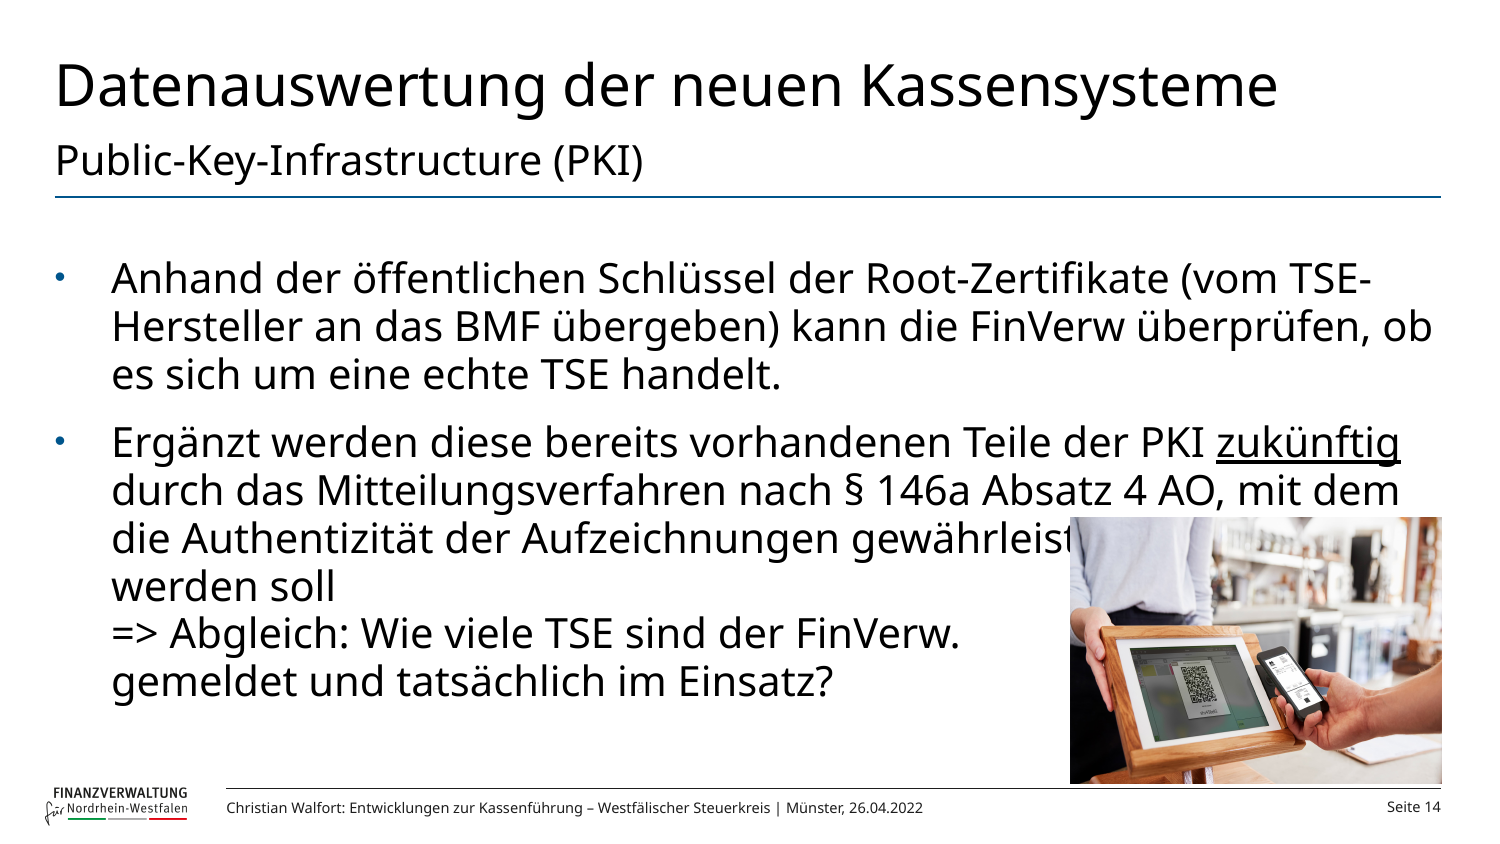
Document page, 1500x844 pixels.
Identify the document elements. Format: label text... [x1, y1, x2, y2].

list Anhand der öffentlichen Schlüssel der Root-Zertifikate (vom TSE-Hersteller an das BMF übergeben) kann die FinVerw überprüfen, ob es sich um eine echte TSE handelt. Ergänzt werden diese bereits vorhandenen Teile der PKI zukünftig durch das Mitteilungsverfahren nach § 146a Absatz 4 AO, mit dem die Authentizität der Aufzeichnungen gewährleistet werden soll => Abgleich: Wie viele TSE sind der FinVerw. gemeldet und tatsächlich im Einsatz? [54, 253, 1442, 740]
picture [43, 786, 189, 827]
title Datenauswertung der neuen Kassensysteme Public-Key-Infrastructure (PKI) [54, 47, 1442, 188]
picture [1070, 517, 1442, 785]
